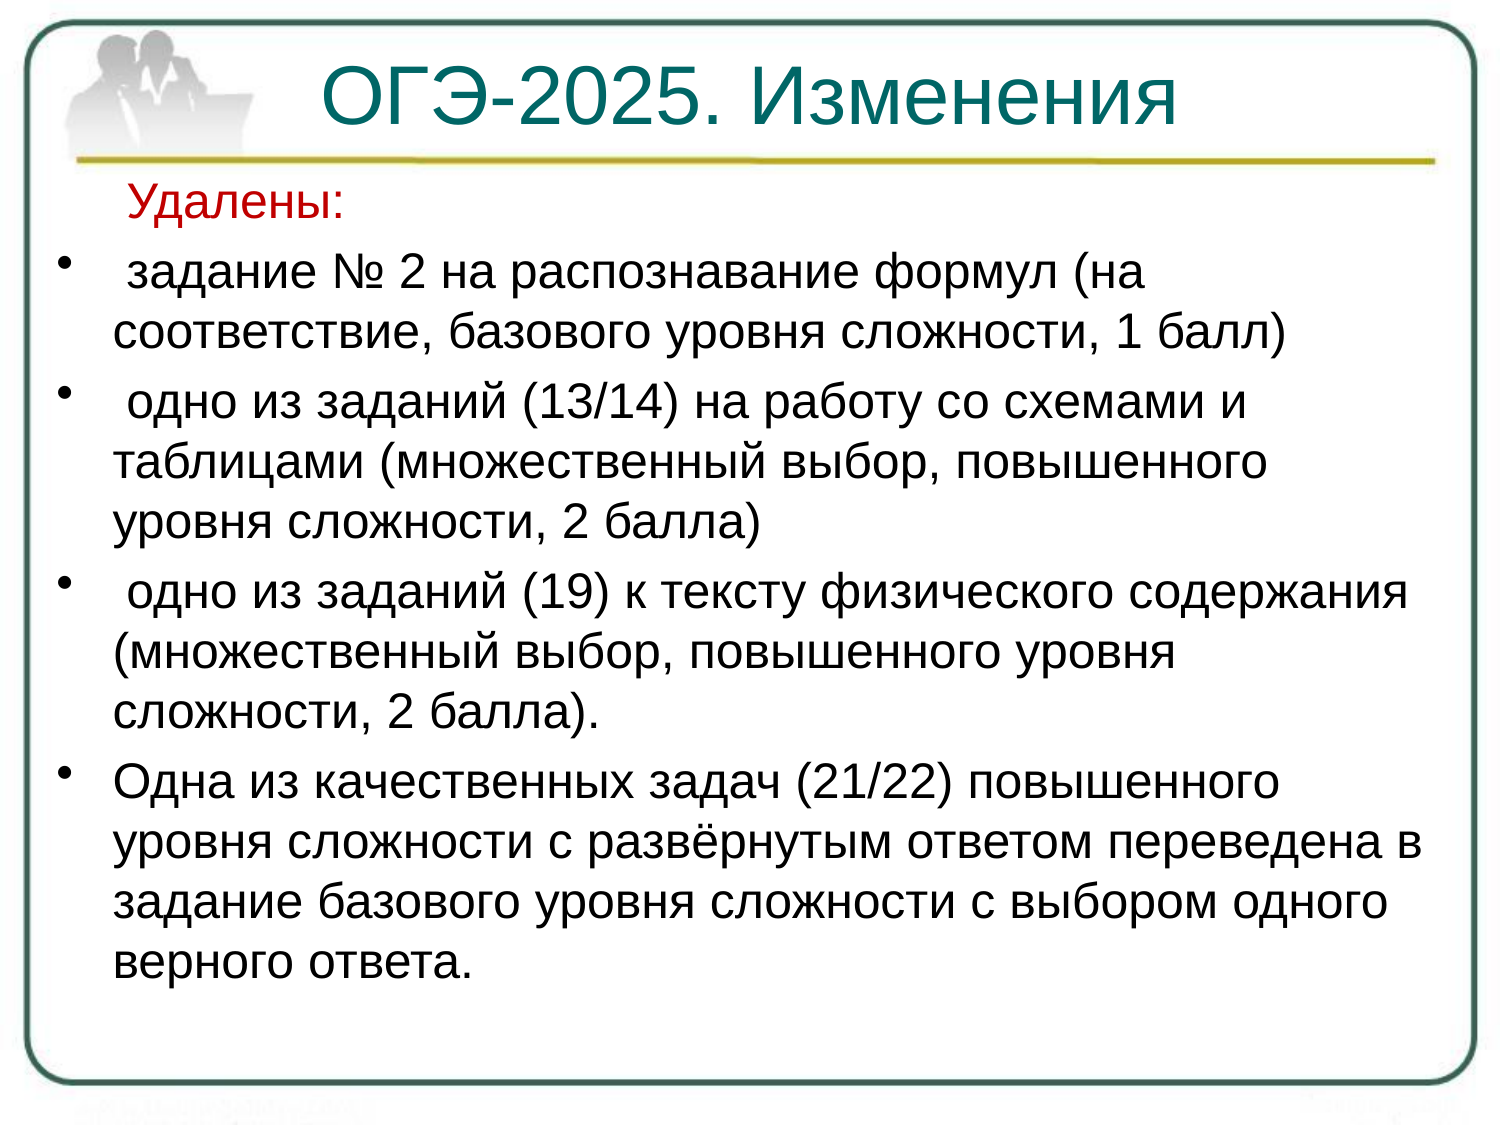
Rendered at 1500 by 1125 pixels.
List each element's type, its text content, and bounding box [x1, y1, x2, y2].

title ОГЭ-2025. Изменения [75, 45, 1425, 138]
picture [0, 0, 1500, 1125]
list Удалены: задание № 2 на распознавание формул (на соответствие, базового уровня сложности, 1 балл) одно из заданий (13/14) на работу со схемами и таблицами (множественный выбор, повышенного уровня сложности, 2 балла) одно из заданий (19) к тексту физического содержания (множественный выбор, повышенного уровня сложности, 2 балла). Одна из качественных задач (21/22) повышенного уровня сложности с развёрнутым ответом переведена в задание базового уровня сложности с выбором одного верного ответа. [41, 160, 1459, 1035]
